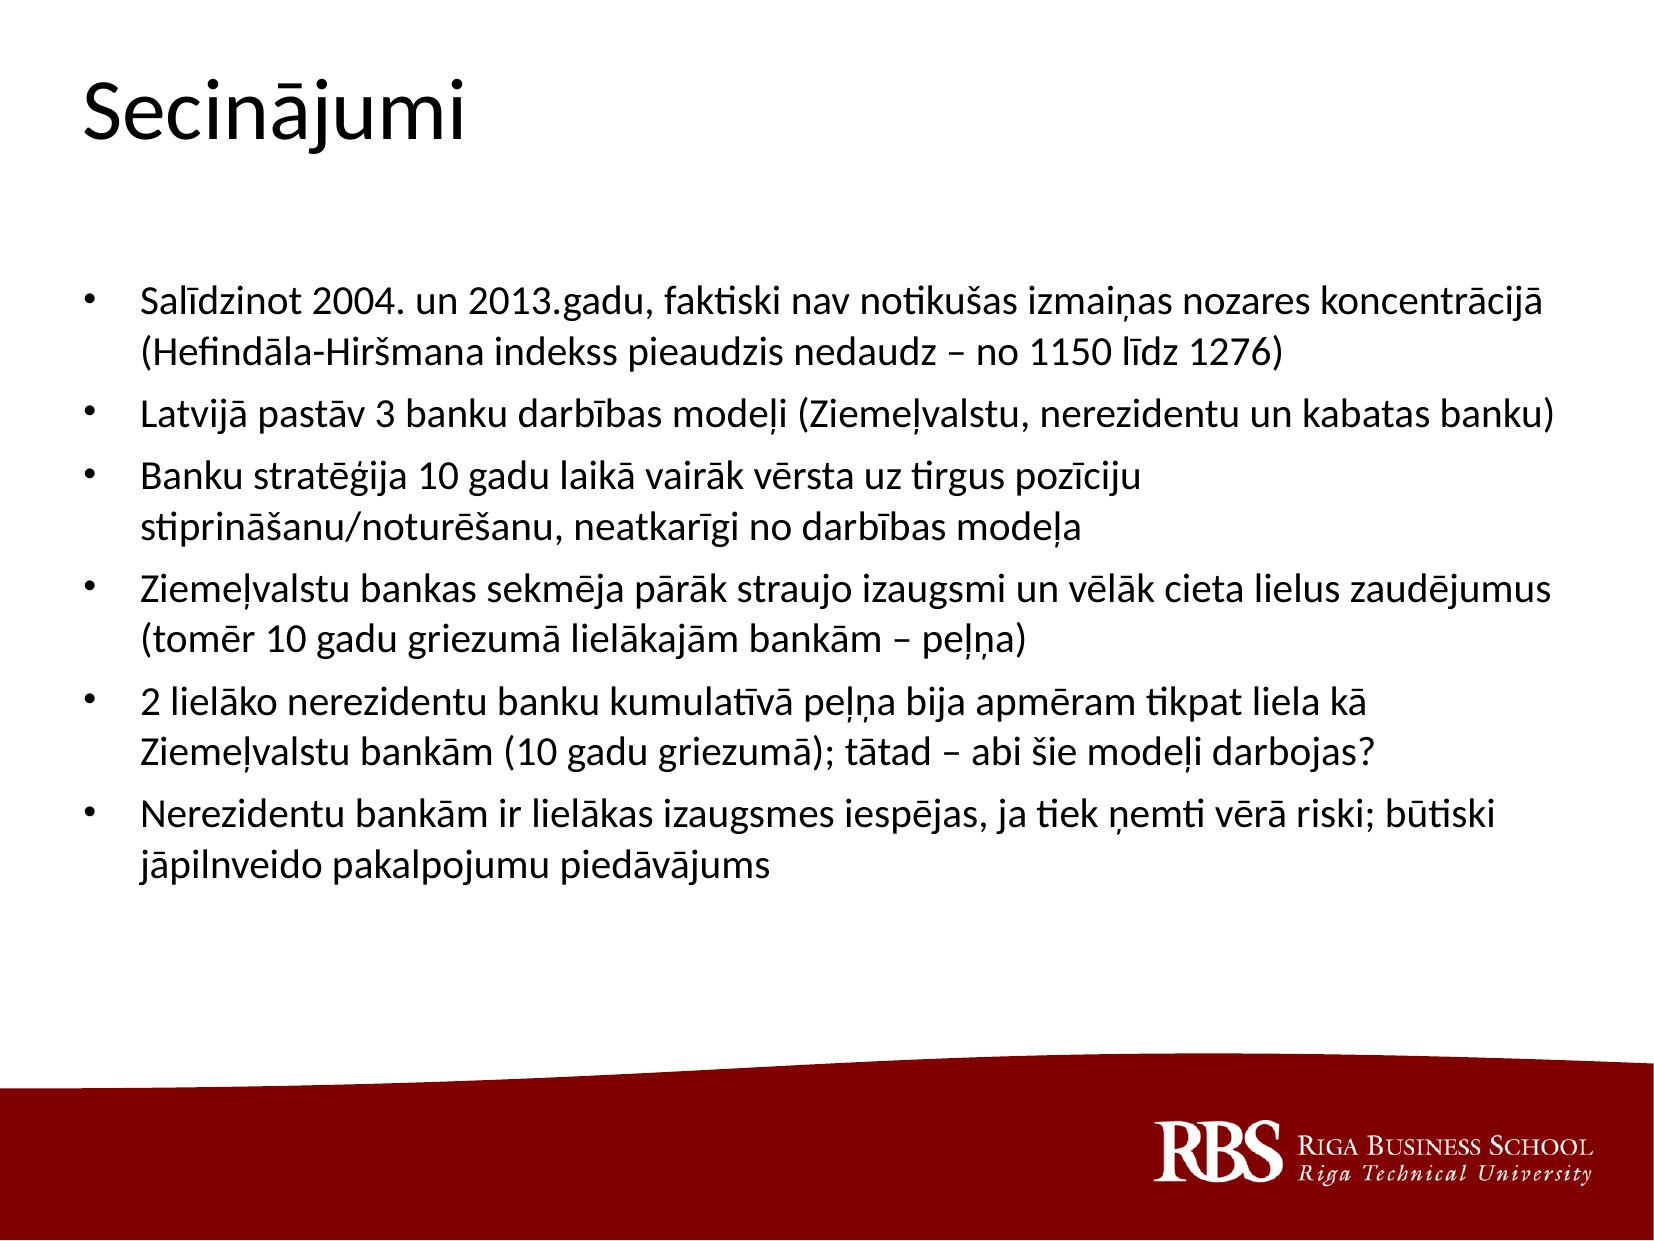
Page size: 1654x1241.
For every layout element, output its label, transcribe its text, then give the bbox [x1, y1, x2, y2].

list Salīdzinot 2004. un 2013.gadu, faktiski nav notikušas izmaiņas nozares koncentrācijā (Hefindāla-Hiršmana indekss pieaudzis nedaudz – no 1150 līdz 1276) Latvijā pastāv 3 banku darbības modeļi (Ziemeļvalstu, nerezidentu un kabatas banku) Banku stratēģija 10 gadu laikā vairāk vērsta uz tirgus pozīciju stiprināšanu/noturēšanu, neatkarīgi no darbības modeļa Ziemeļvalstu bankas sekmēja pārāk straujo izaugsmi un vēlāk cieta lielus zaudējumus (tomēr 10 gadu griezumā lielākajām bankām – peļņa) 2 lielāko nerezidentu banku kumulatīvā peļņa bija apmēram tikpat liela kā Ziemeļvalstu bankām (10 gadu griezumā); tātad – abi šie modeļi darbojas? Nerezidentu bankām ir lielākas izaugsmes iespējas, ja tiek ņemti vērā riski; būtiski jāpilnveido pakalpojumu piedāvājums [82, 272, 1570, 1022]
picture [1138, 1099, 1607, 1207]
title Secinājumi [82, 49, 1570, 236]
